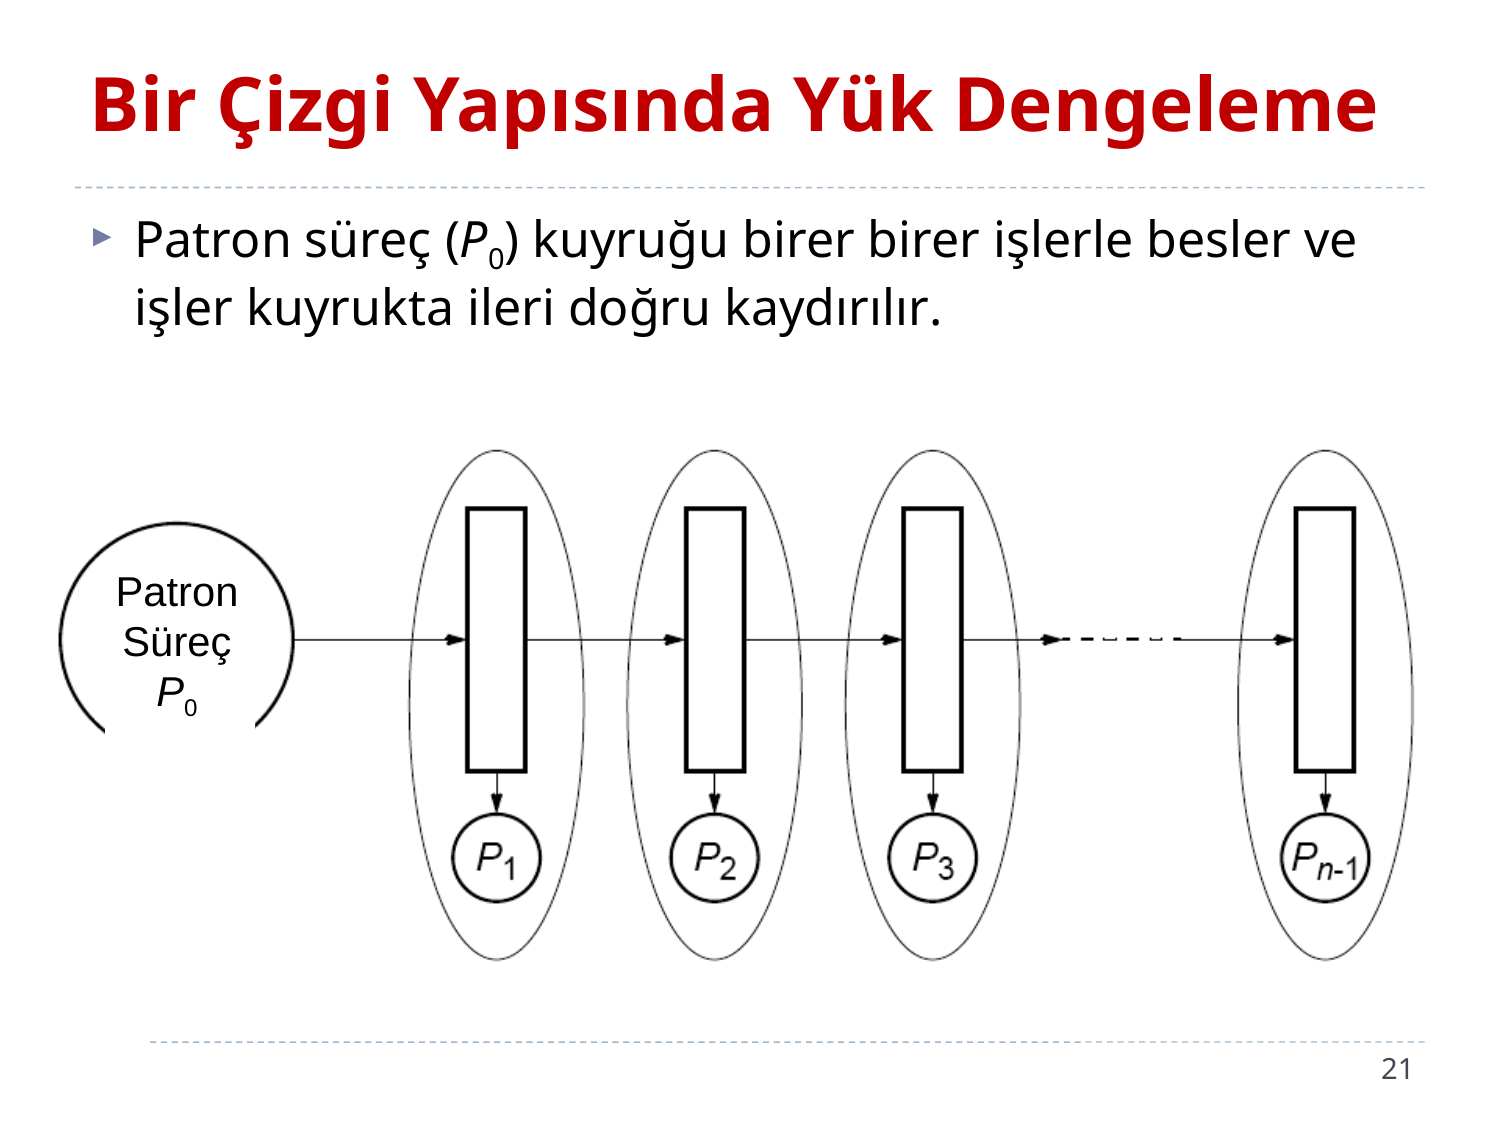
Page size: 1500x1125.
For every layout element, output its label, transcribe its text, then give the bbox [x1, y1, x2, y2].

slide_number 21 [1080, 1042, 1430, 1103]
picture [37, 444, 1444, 1000]
list Patron süreç (P0) kuyruğu birer birer işlerle besler ve işler kuyrukta ileri doğru kaydırılır. [75, 200, 1425, 444]
title Bir Çizgi Yapısında Yük Dengeleme [75, 20, 1425, 183]
